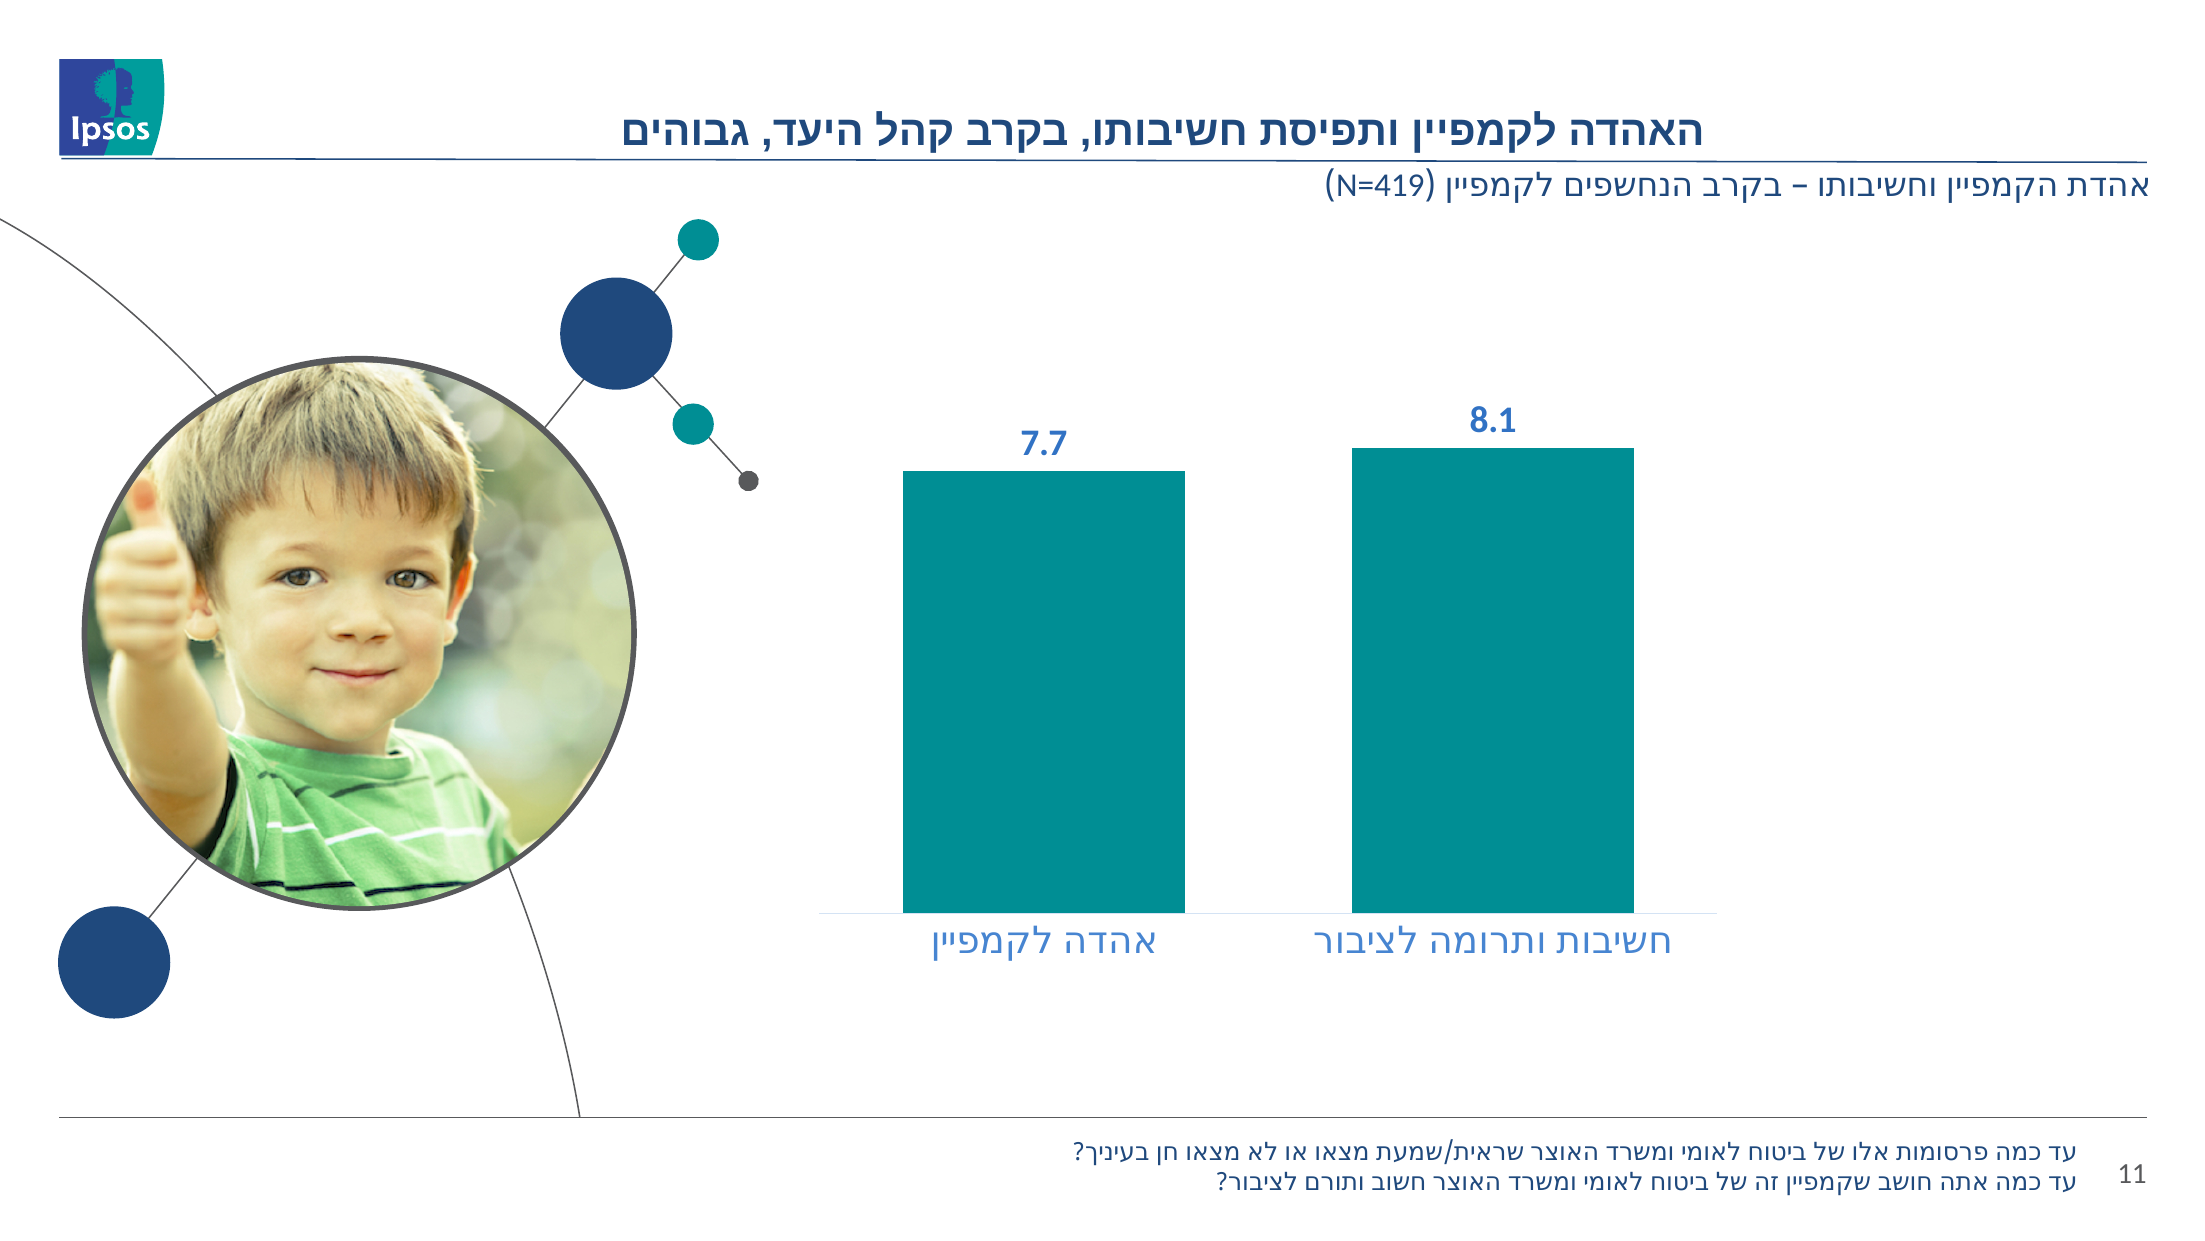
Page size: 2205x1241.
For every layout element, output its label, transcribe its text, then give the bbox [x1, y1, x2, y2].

text_box האהדה לקמפיין ותפיסת חשיבותו, בקרב קהל היעד, גבוהים [186, 103, 2139, 154]
title אהדת הקמפיין וחשיבותו – בקרב הנחשפים לקמפיין (N=419) [262, 170, 2153, 204]
slide_number 11 [2094, 1153, 2147, 1190]
chart [800, 325, 1737, 983]
picture [87, 362, 632, 907]
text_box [0, 218, 749, 1118]
text_box עד כמה פרסומות אלו של ביטוח לאומי ומשרד האוצר שראית/שמעת מצאו או לא מצאו חן בעיניך? עד כמה אתה חושב שקמפיין זה של ביטוח לאומי ומשרד האוצר חשוב ותורם לציבור? [56, 1128, 2094, 1204]
